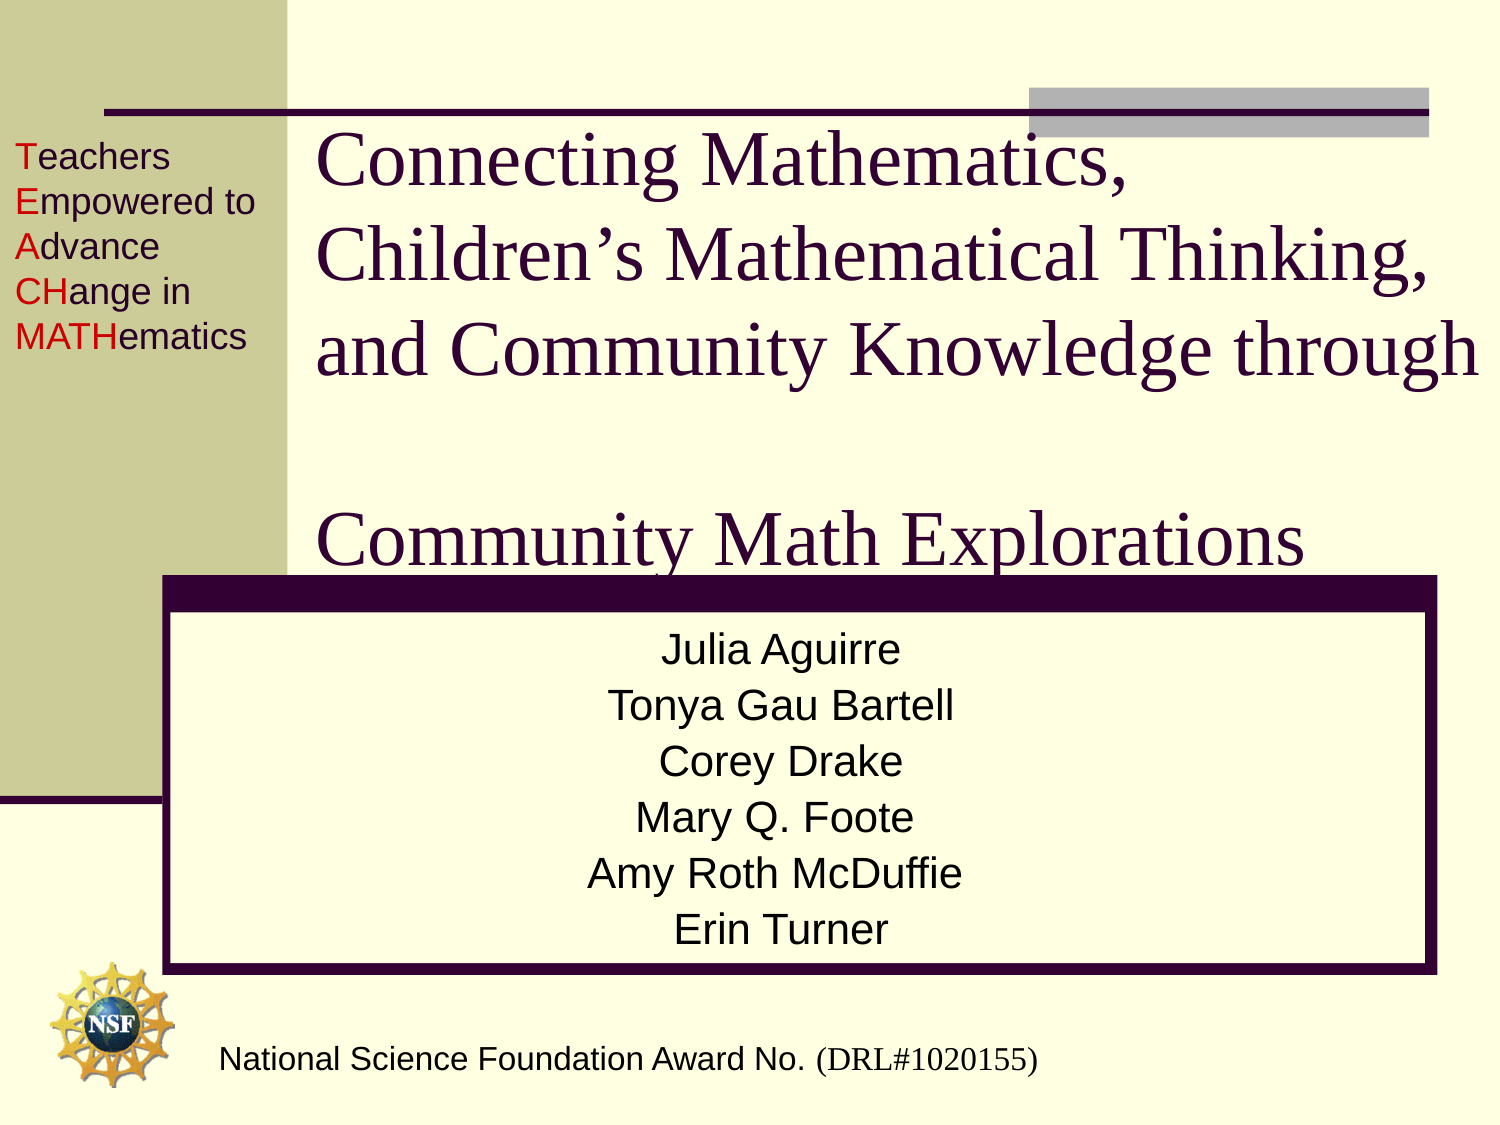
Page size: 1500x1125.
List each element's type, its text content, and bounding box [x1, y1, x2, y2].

title Connecting Mathematics, Children’s Mathematical Thinking, and Community Knowledge through Community Math Explorations [299, 112, 1500, 576]
picture [49, 962, 176, 1088]
subtitle Julia Aguirre Tonya Gau Bartell Corey Drake Mary Q. Foote Amy Roth McDuffie Erin Turner [199, 612, 1363, 963]
text_box Teachers Empowered to Advance CHange in MATHematics [0, 124, 325, 365]
text_box National Science Foundation Award No. (DRL#1020155) [49, 950, 1250, 1125]
